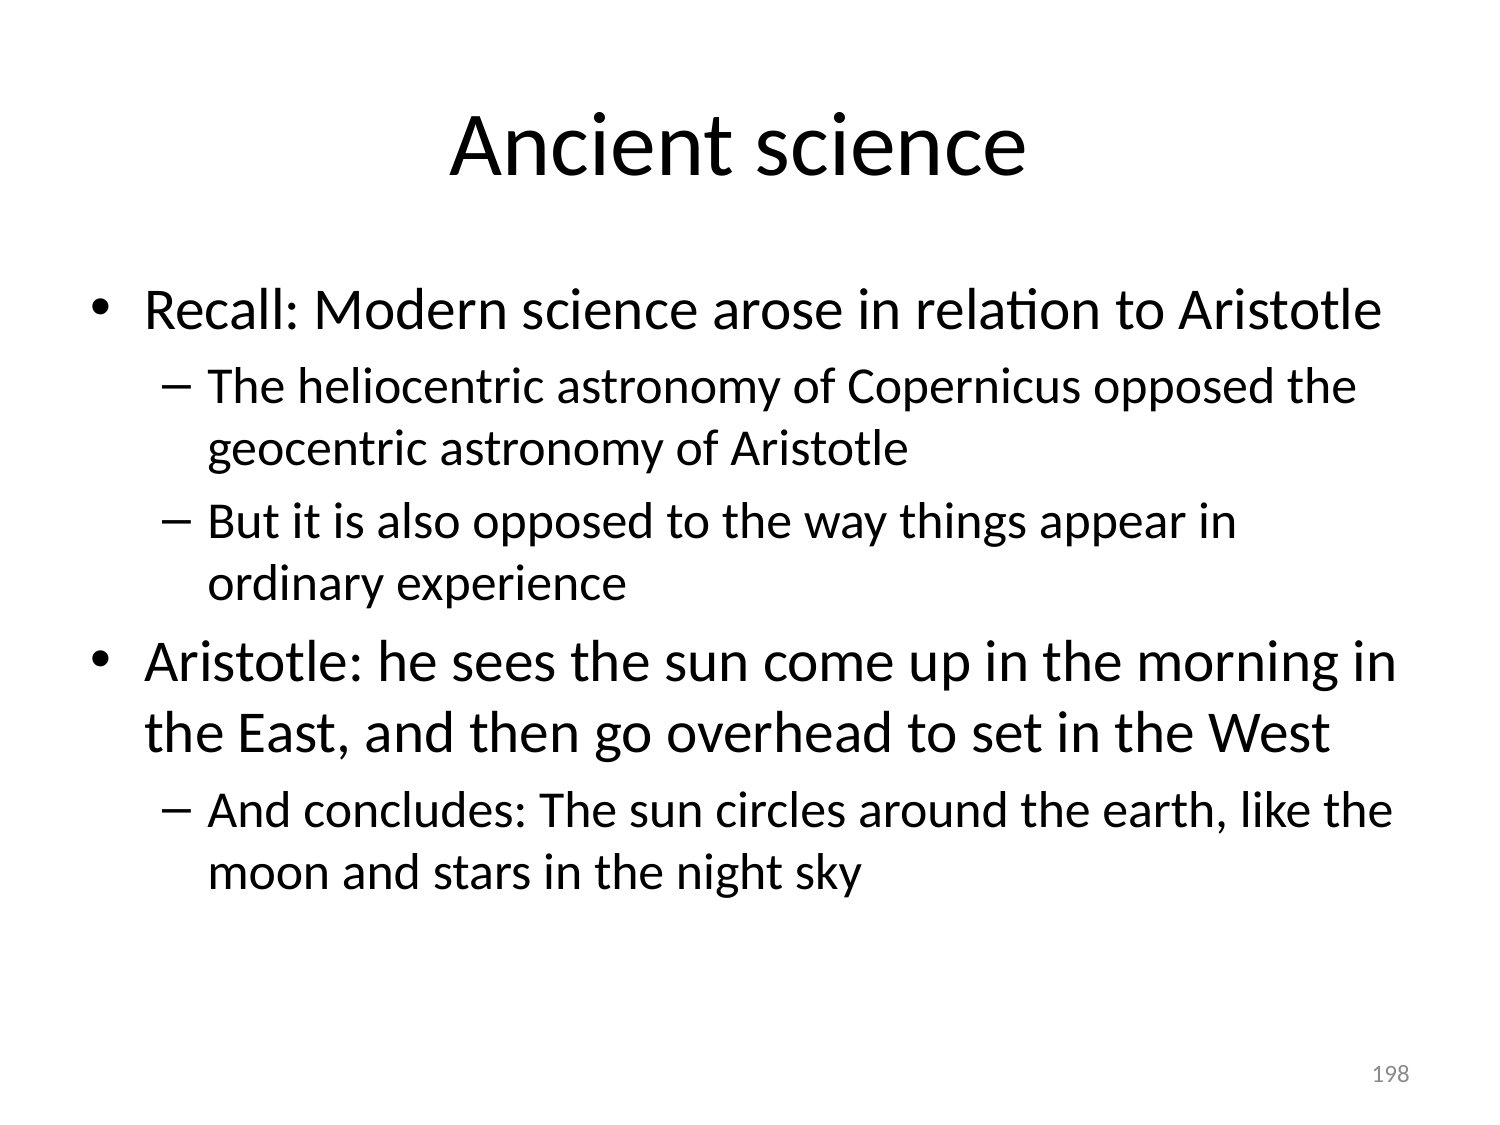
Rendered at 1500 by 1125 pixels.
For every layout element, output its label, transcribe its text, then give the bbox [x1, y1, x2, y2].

title Ancient science [75, 45, 1425, 233]
slide_number 198 [1074, 1042, 1425, 1103]
list Recall: Modern science arose in relation to Aristotle The heliocentric astronomy of Copernicus opposed the geocentric astronomy of Aristotle But it is also opposed to the way things appear in ordinary experience Aristotle: he sees the sun come up in the morning in the East, and then go overhead to set in the West And concludes: The sun circles around the earth, like the moon and stars in the night sky [75, 262, 1425, 1005]
